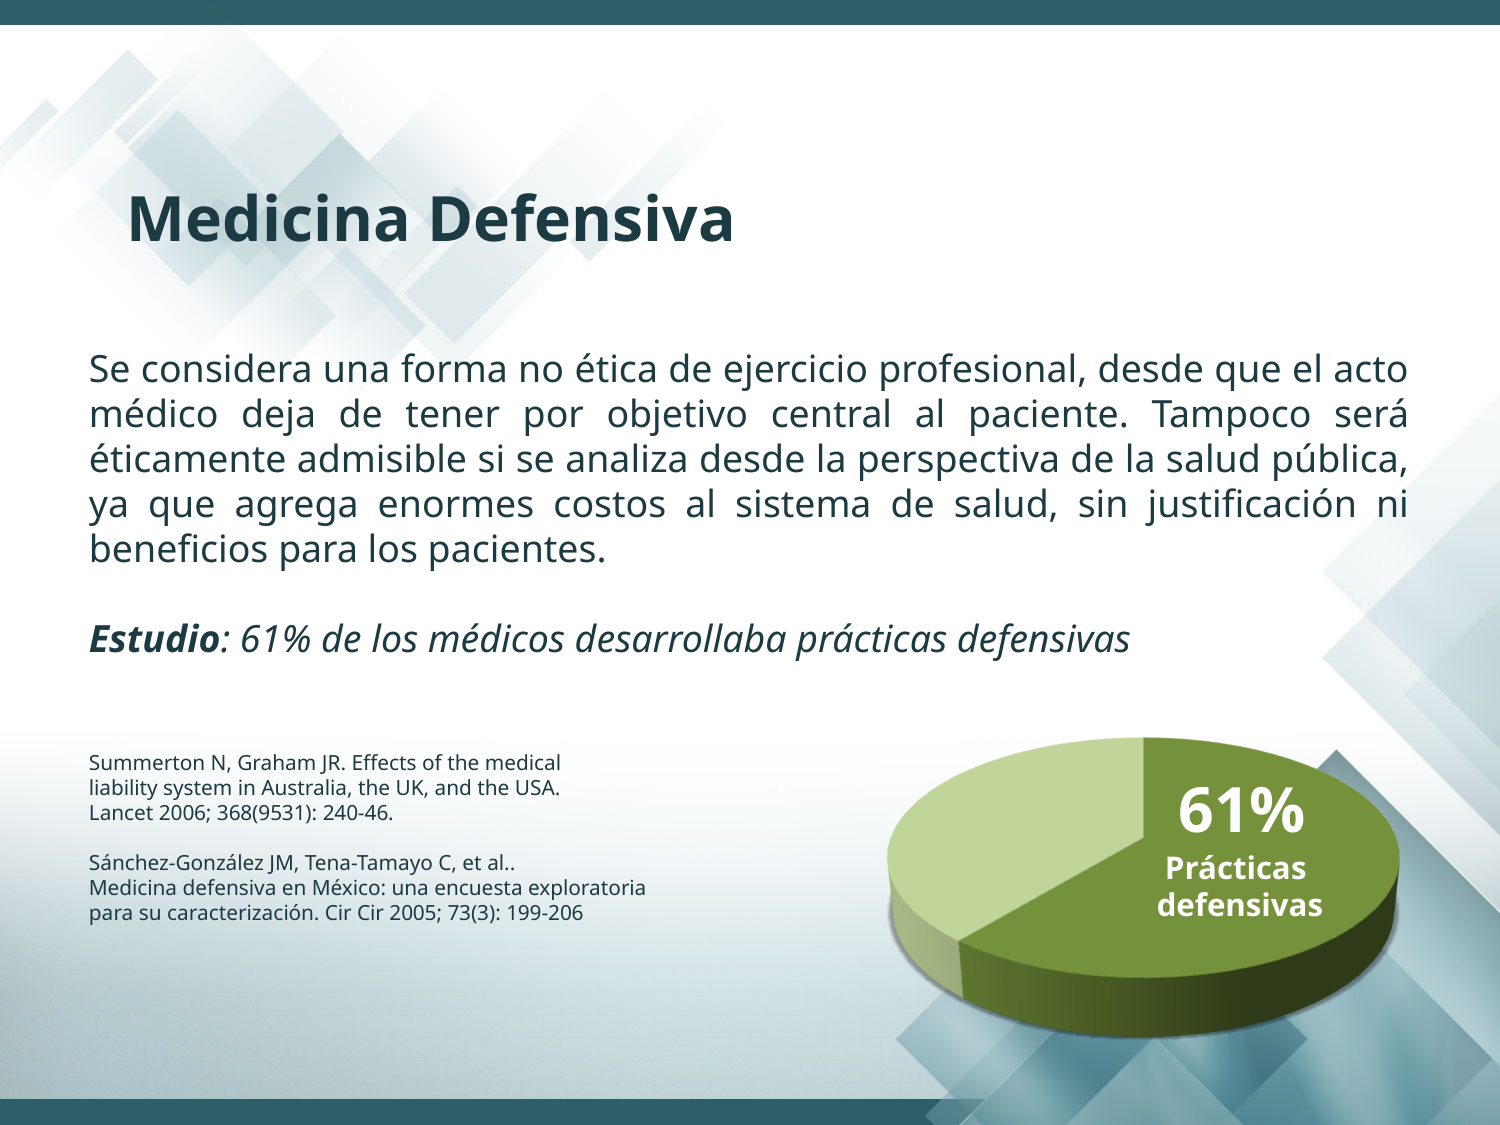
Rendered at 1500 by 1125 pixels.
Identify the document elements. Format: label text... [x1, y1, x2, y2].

text_box Medicina Defensiva [112, 171, 752, 262]
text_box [849, 699, 1438, 1092]
picture [0, 0, 1500, 1125]
text_box Se considera una forma no ética de ejercicio profesional, desde que el acto médico deja de tener por objetivo central al paciente. Tampoco será éticamente admisible si se analiza desde la perspectiva de la salud pública, ya que agrega enormes costos al sistema de salud, sin justificación ni beneficios para los pacientes. Estudio: 61% de los médicos desarrollaba prácticas defensivas Summerton N, Graham JR. Effects of the medical liability system in Australia, the UK, and the USA. Lancet 2006; 368(9531): 240-46. Sánchez-González JM, Tena-Tamayo C, et al.. Medicina defensiva en México: una encuesta exploratoria para su caracterización. Cir Cir 2005; 73(3): 199-206 [74, 337, 1425, 1023]
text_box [1129, 762, 1351, 932]
